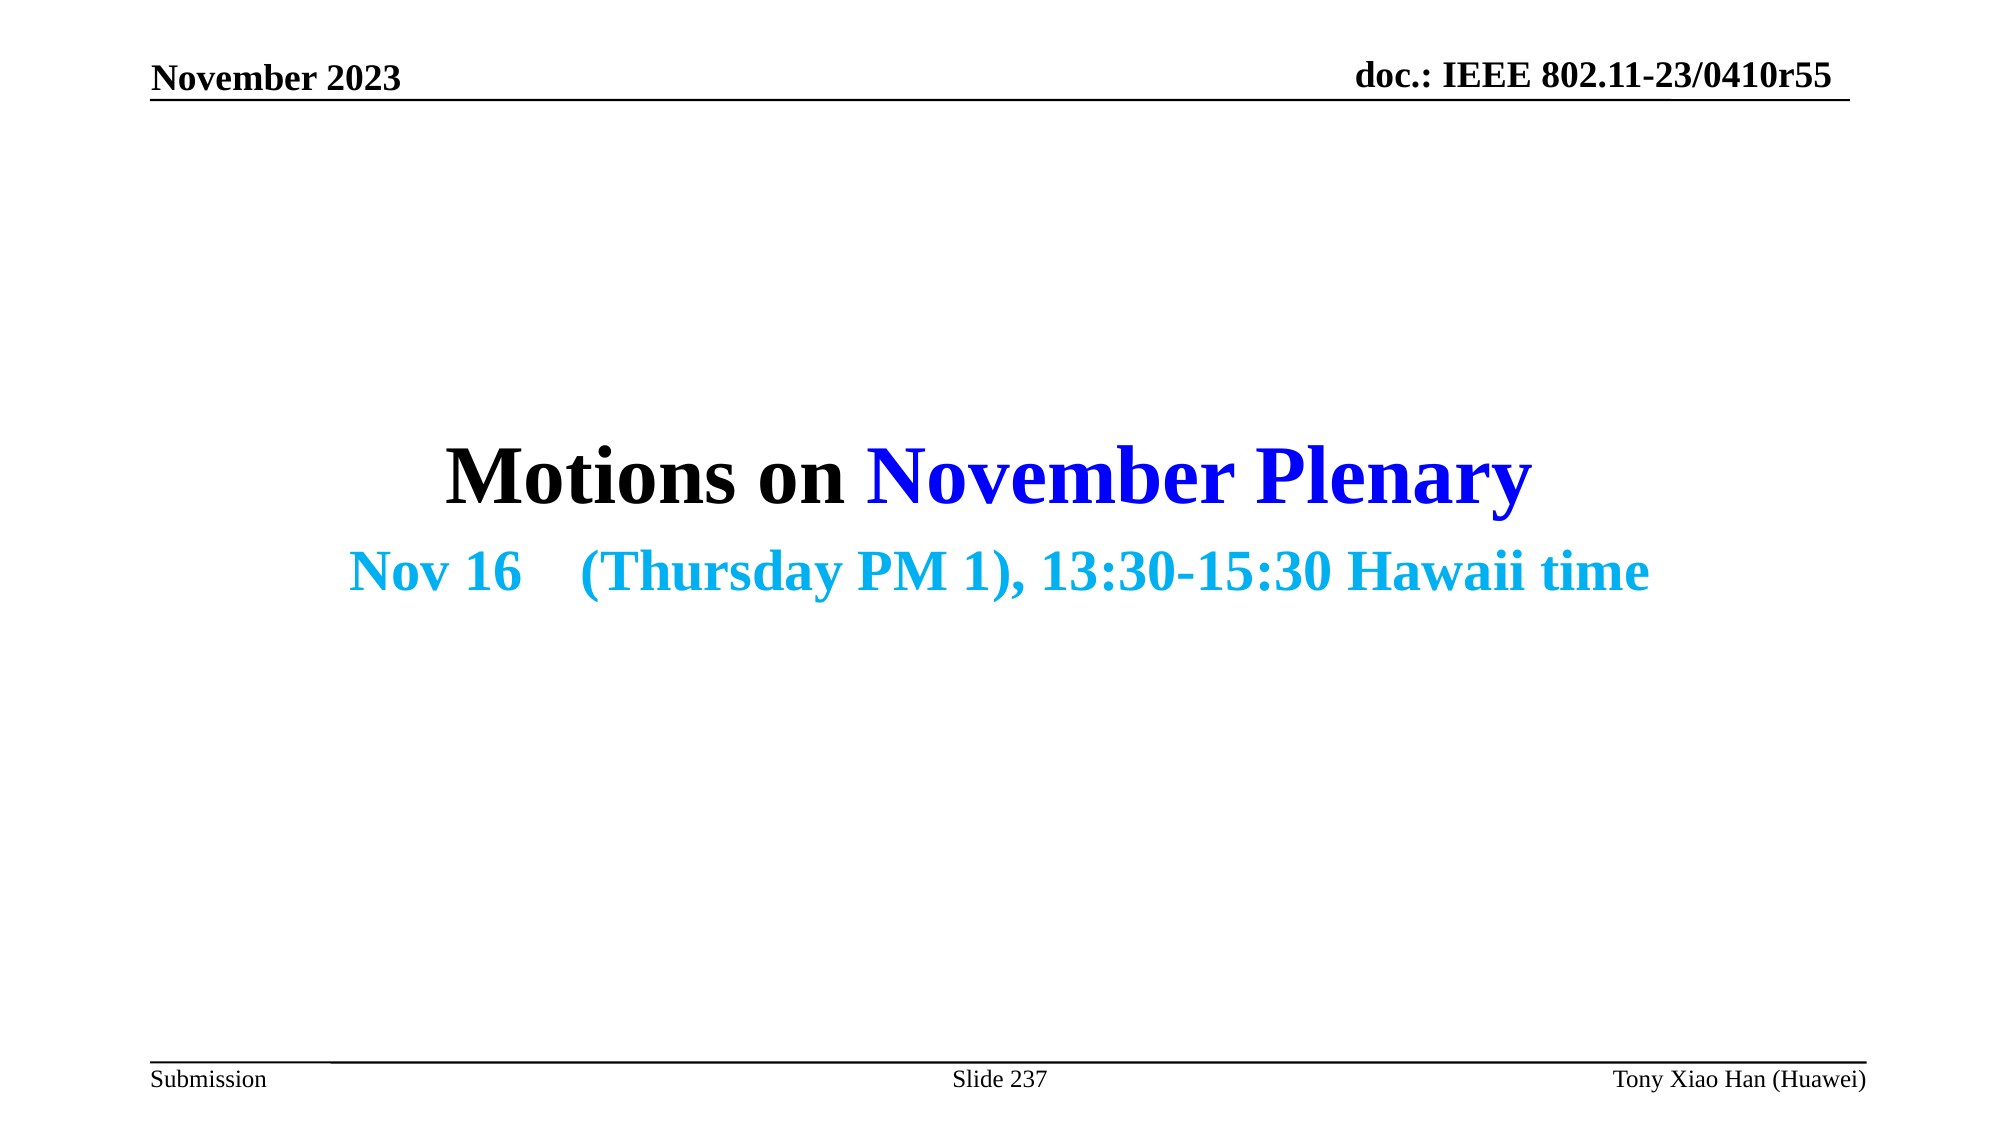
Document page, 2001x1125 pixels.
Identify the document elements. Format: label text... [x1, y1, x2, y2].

text_box Motions on November Plenary Nov 16 (Thursday PM 1), 13:30-15:30 Hawaii time [249, 412, 1750, 950]
